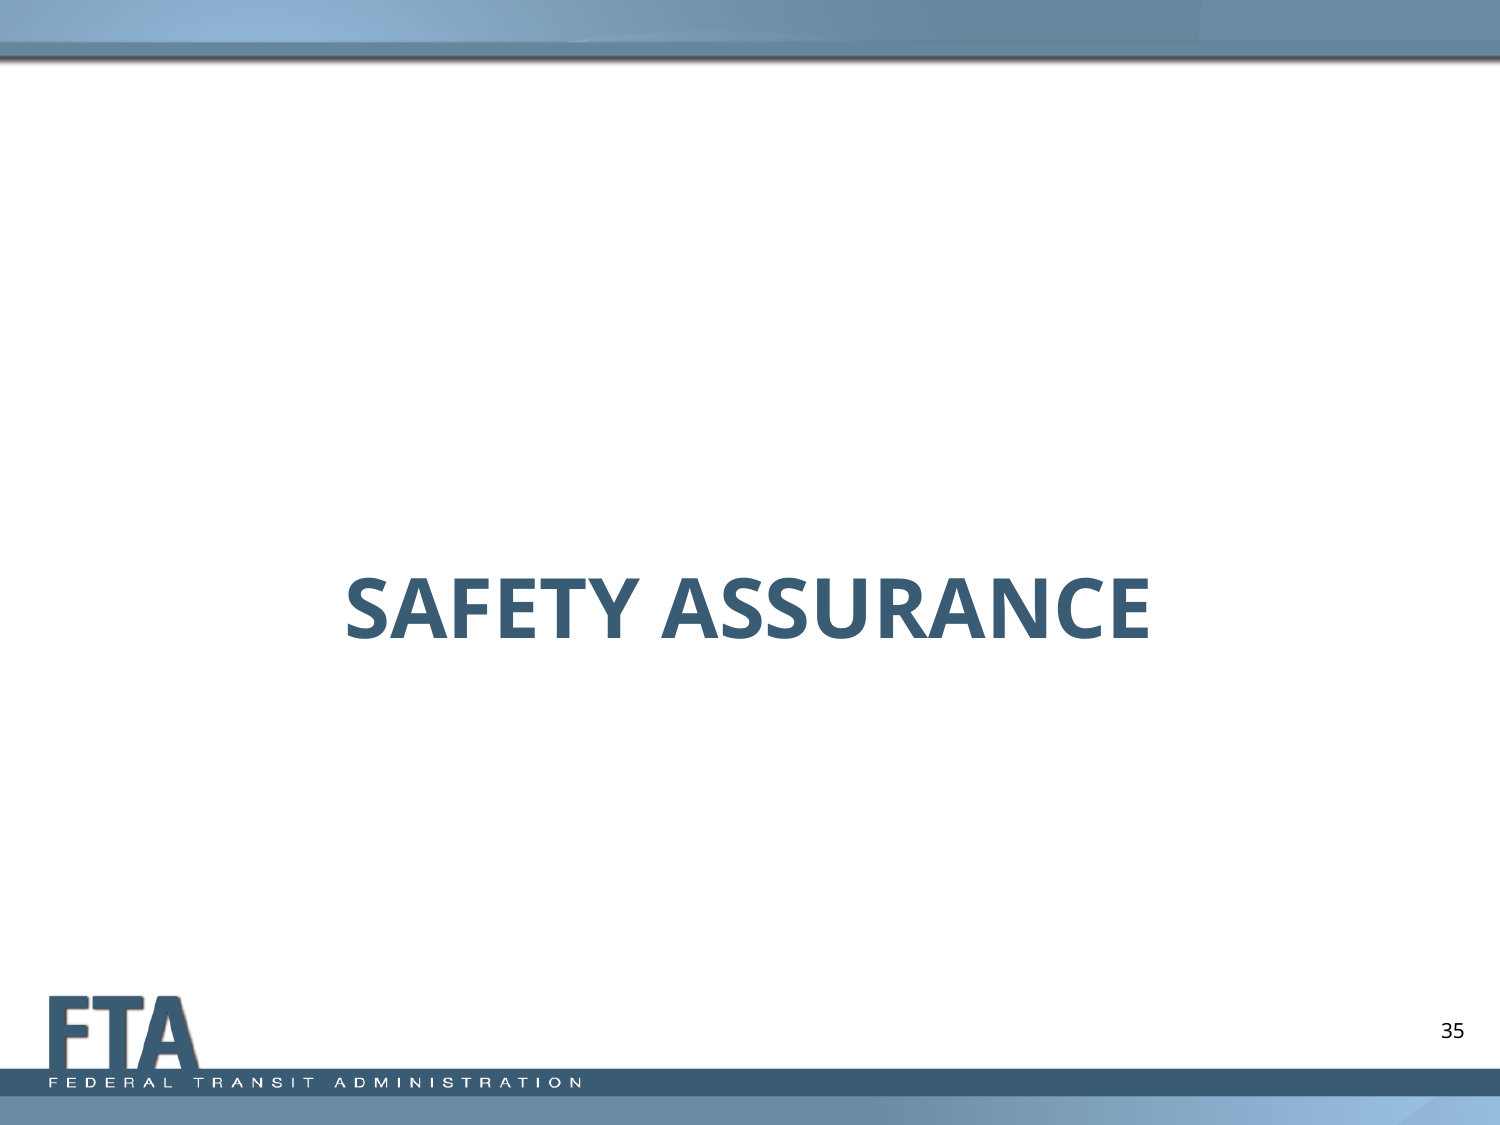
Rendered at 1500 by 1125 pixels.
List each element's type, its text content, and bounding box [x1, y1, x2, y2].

slide_number 35 [1426, 1010, 1500, 1125]
picture [0, 992, 1500, 1125]
picture [0, 0, 1500, 75]
title Safety Assurance [102, 447, 1397, 746]
